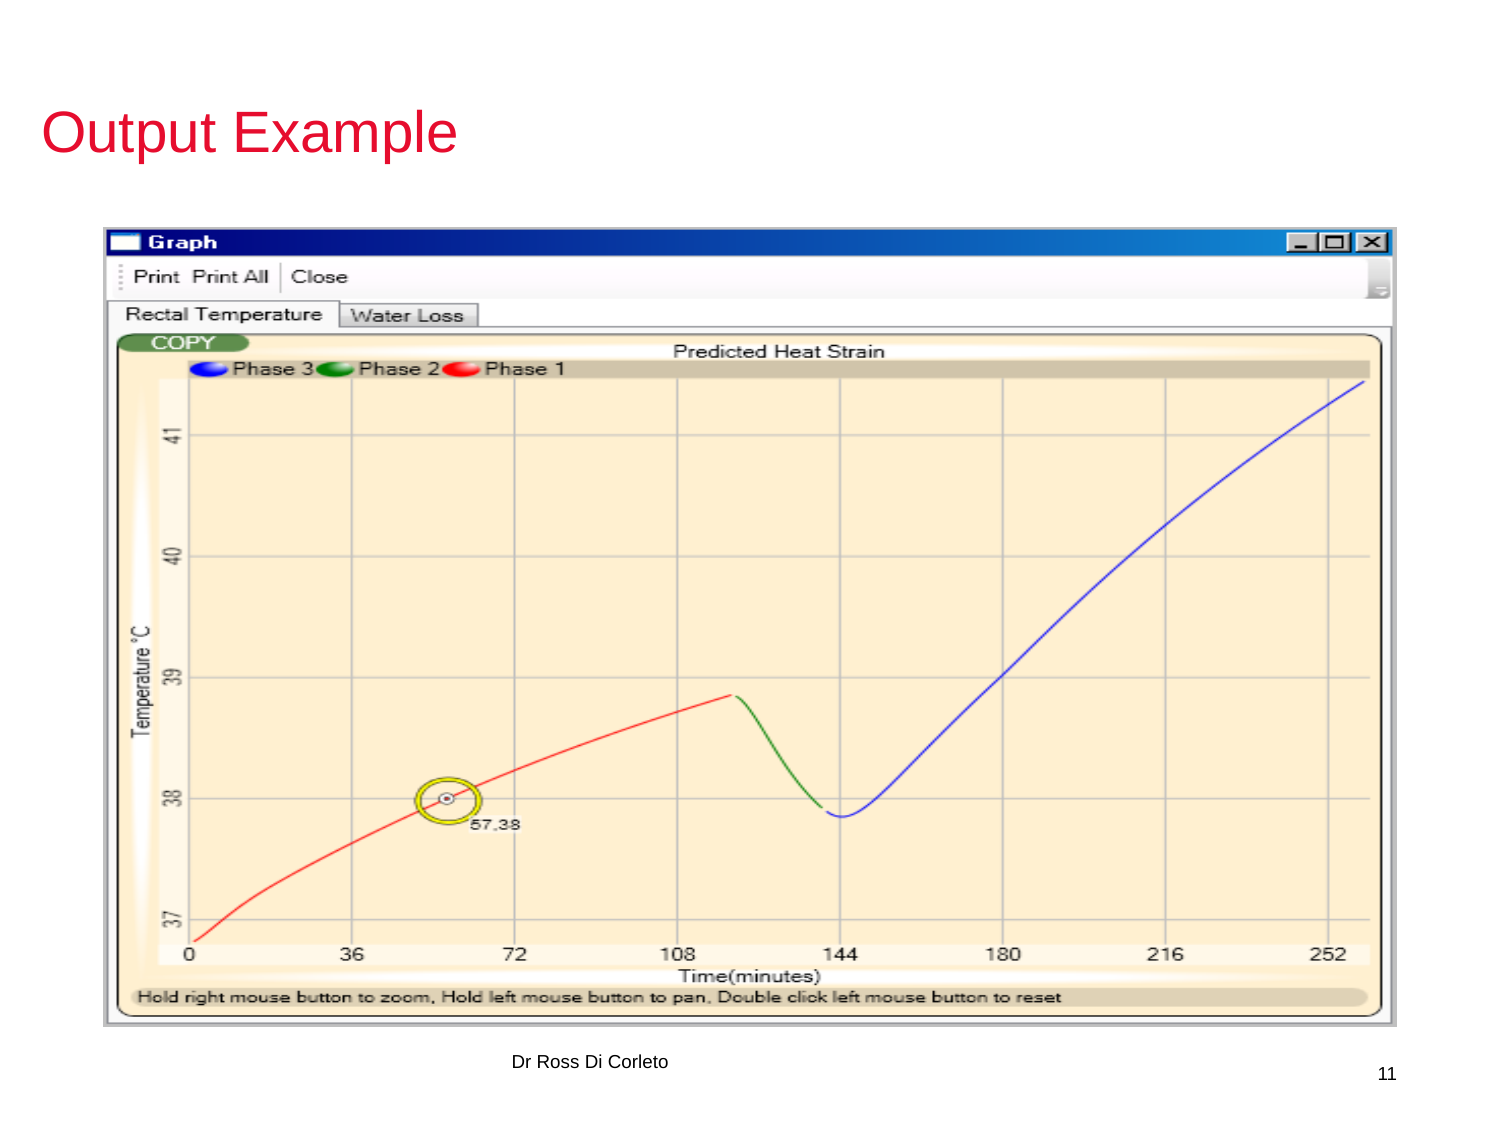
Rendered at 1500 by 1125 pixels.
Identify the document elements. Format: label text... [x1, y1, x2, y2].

picture [103, 227, 1397, 1027]
slide_number 11 [1059, 1042, 1397, 1103]
footer Dr Ross Di Corleto [496, 1042, 1004, 1103]
title Output Example [41, 38, 1459, 229]
